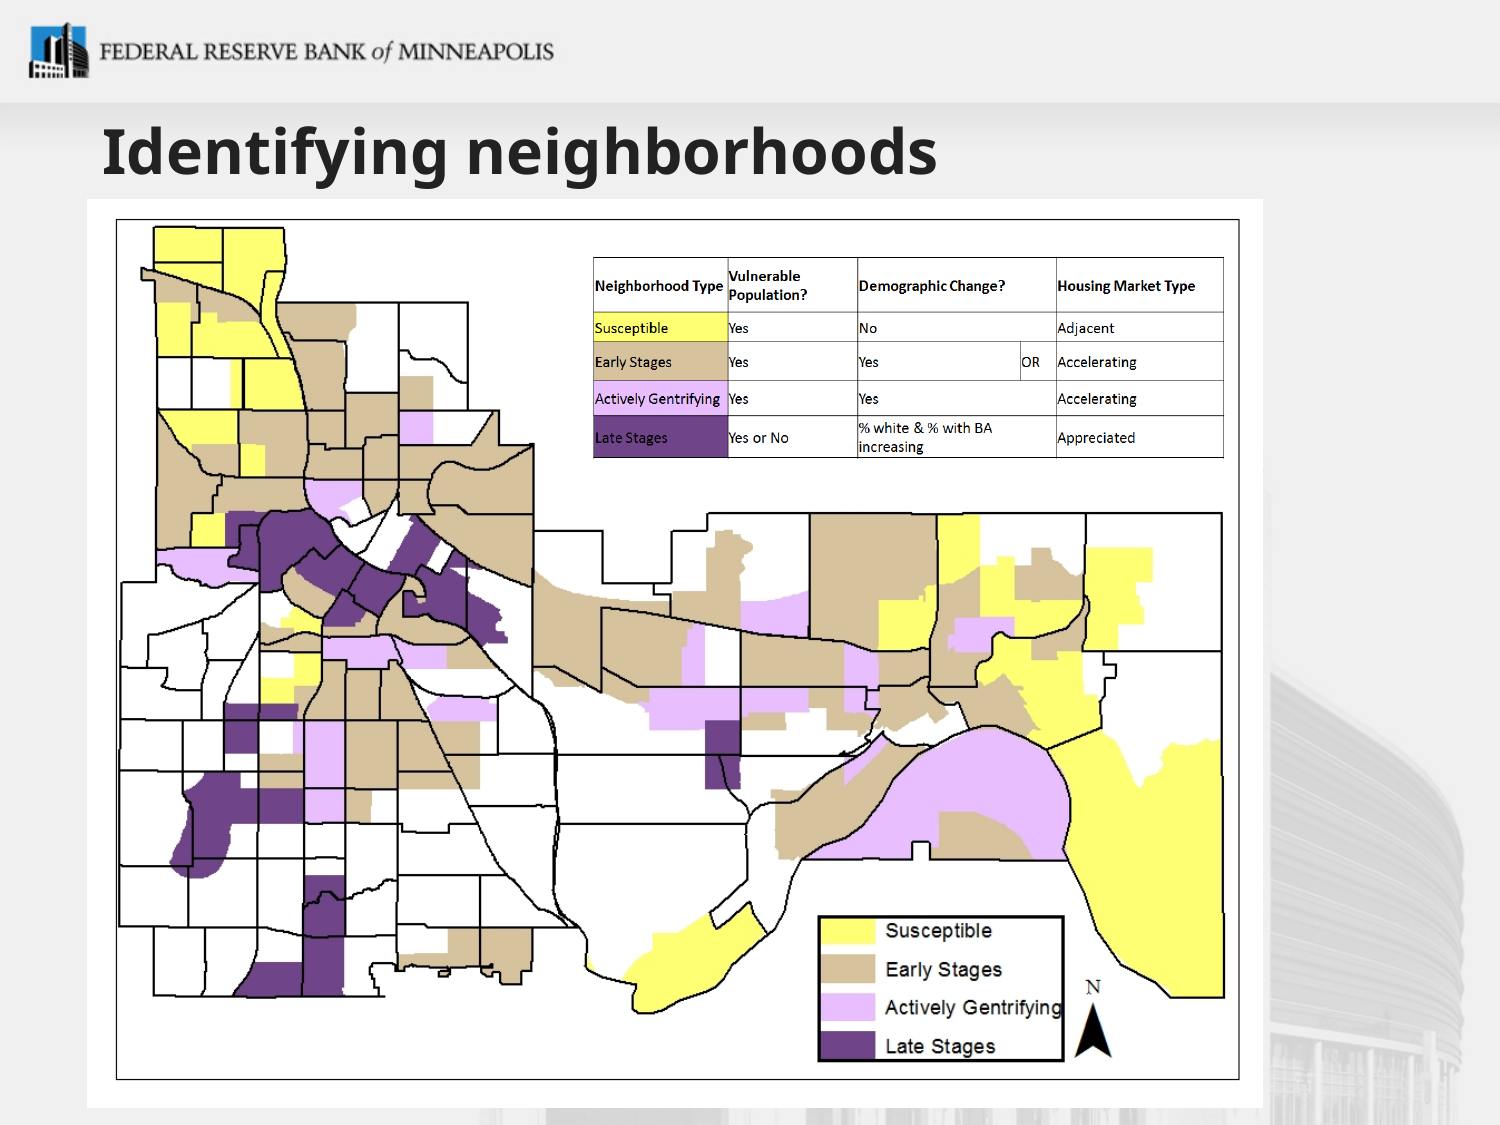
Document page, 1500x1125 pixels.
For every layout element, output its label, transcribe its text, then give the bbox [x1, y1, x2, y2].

title Identifying neighborhoods [87, 104, 1425, 263]
picture [0, 0, 1500, 1125]
